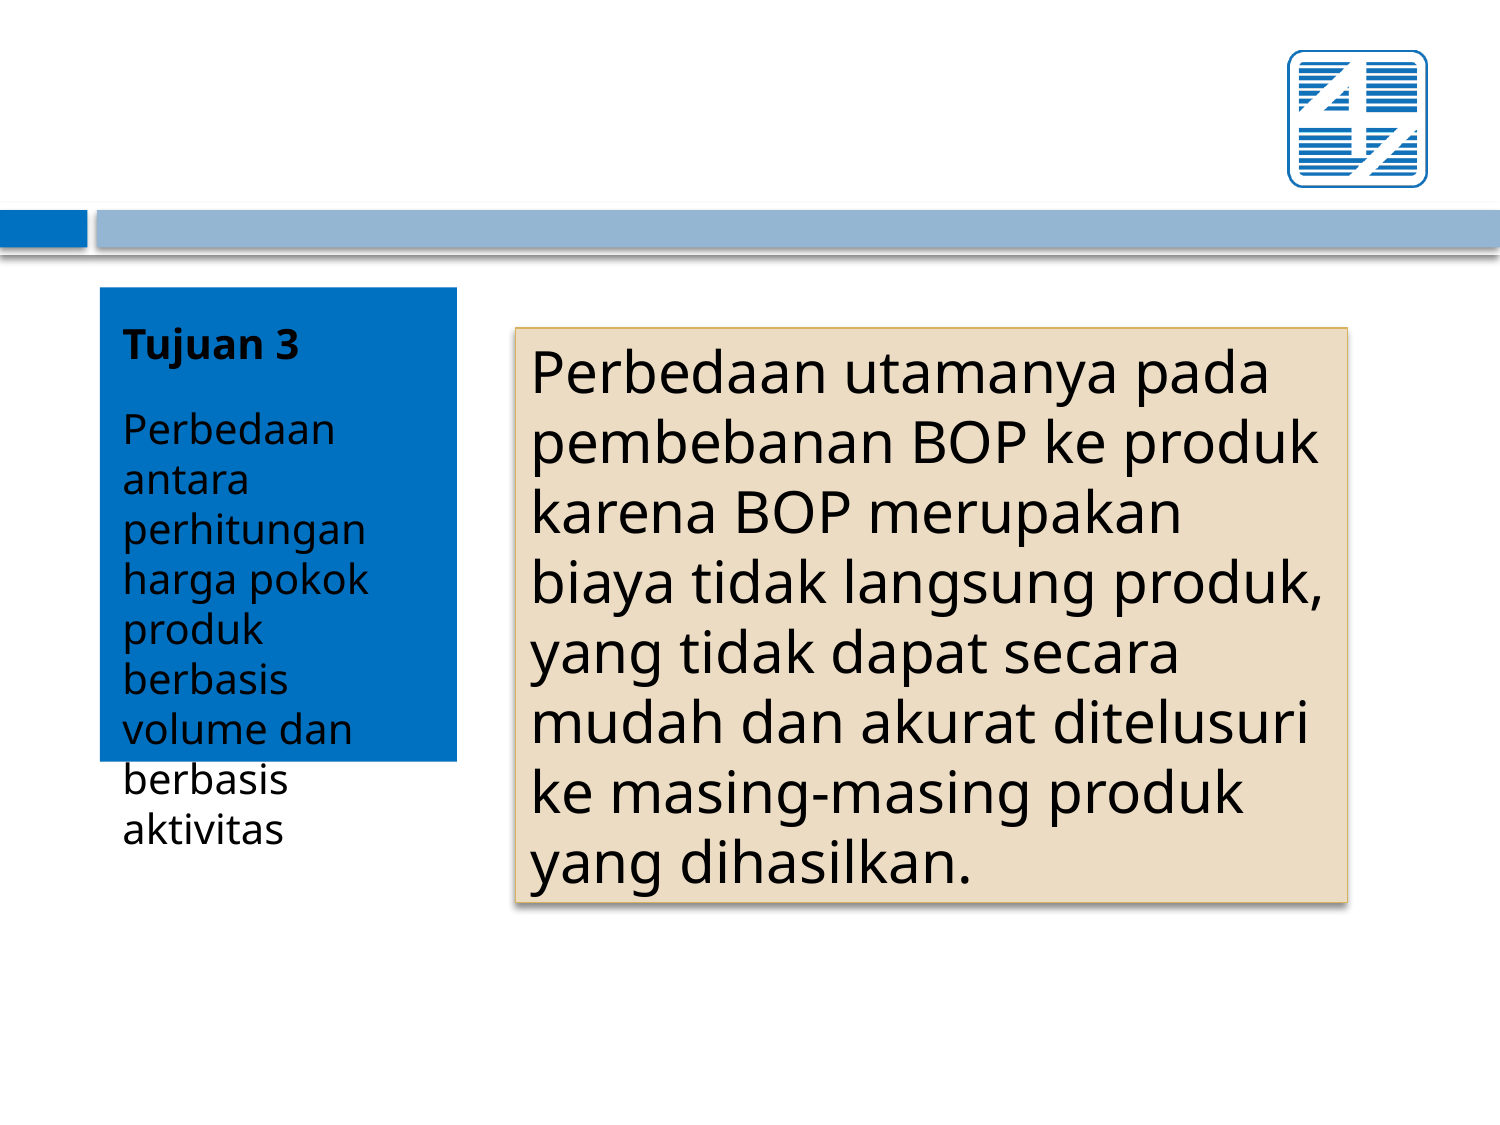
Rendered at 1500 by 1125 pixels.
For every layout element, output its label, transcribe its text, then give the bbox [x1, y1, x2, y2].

text_box Perbedaan utamanya pada pembebanan BOP ke produk karena BOP merupakan biaya tidak langsung produk, yang tidak dapat secara mudah dan akurat ditelusuri ke masing-masing produk yang dihasilkan. [515, 327, 1348, 903]
list Tujuan 3 Perbedaan antara perhitungan harga pokok produk berbasis volume dan berbasis aktivitas [96, 283, 461, 766]
picture [1287, 50, 1428, 188]
